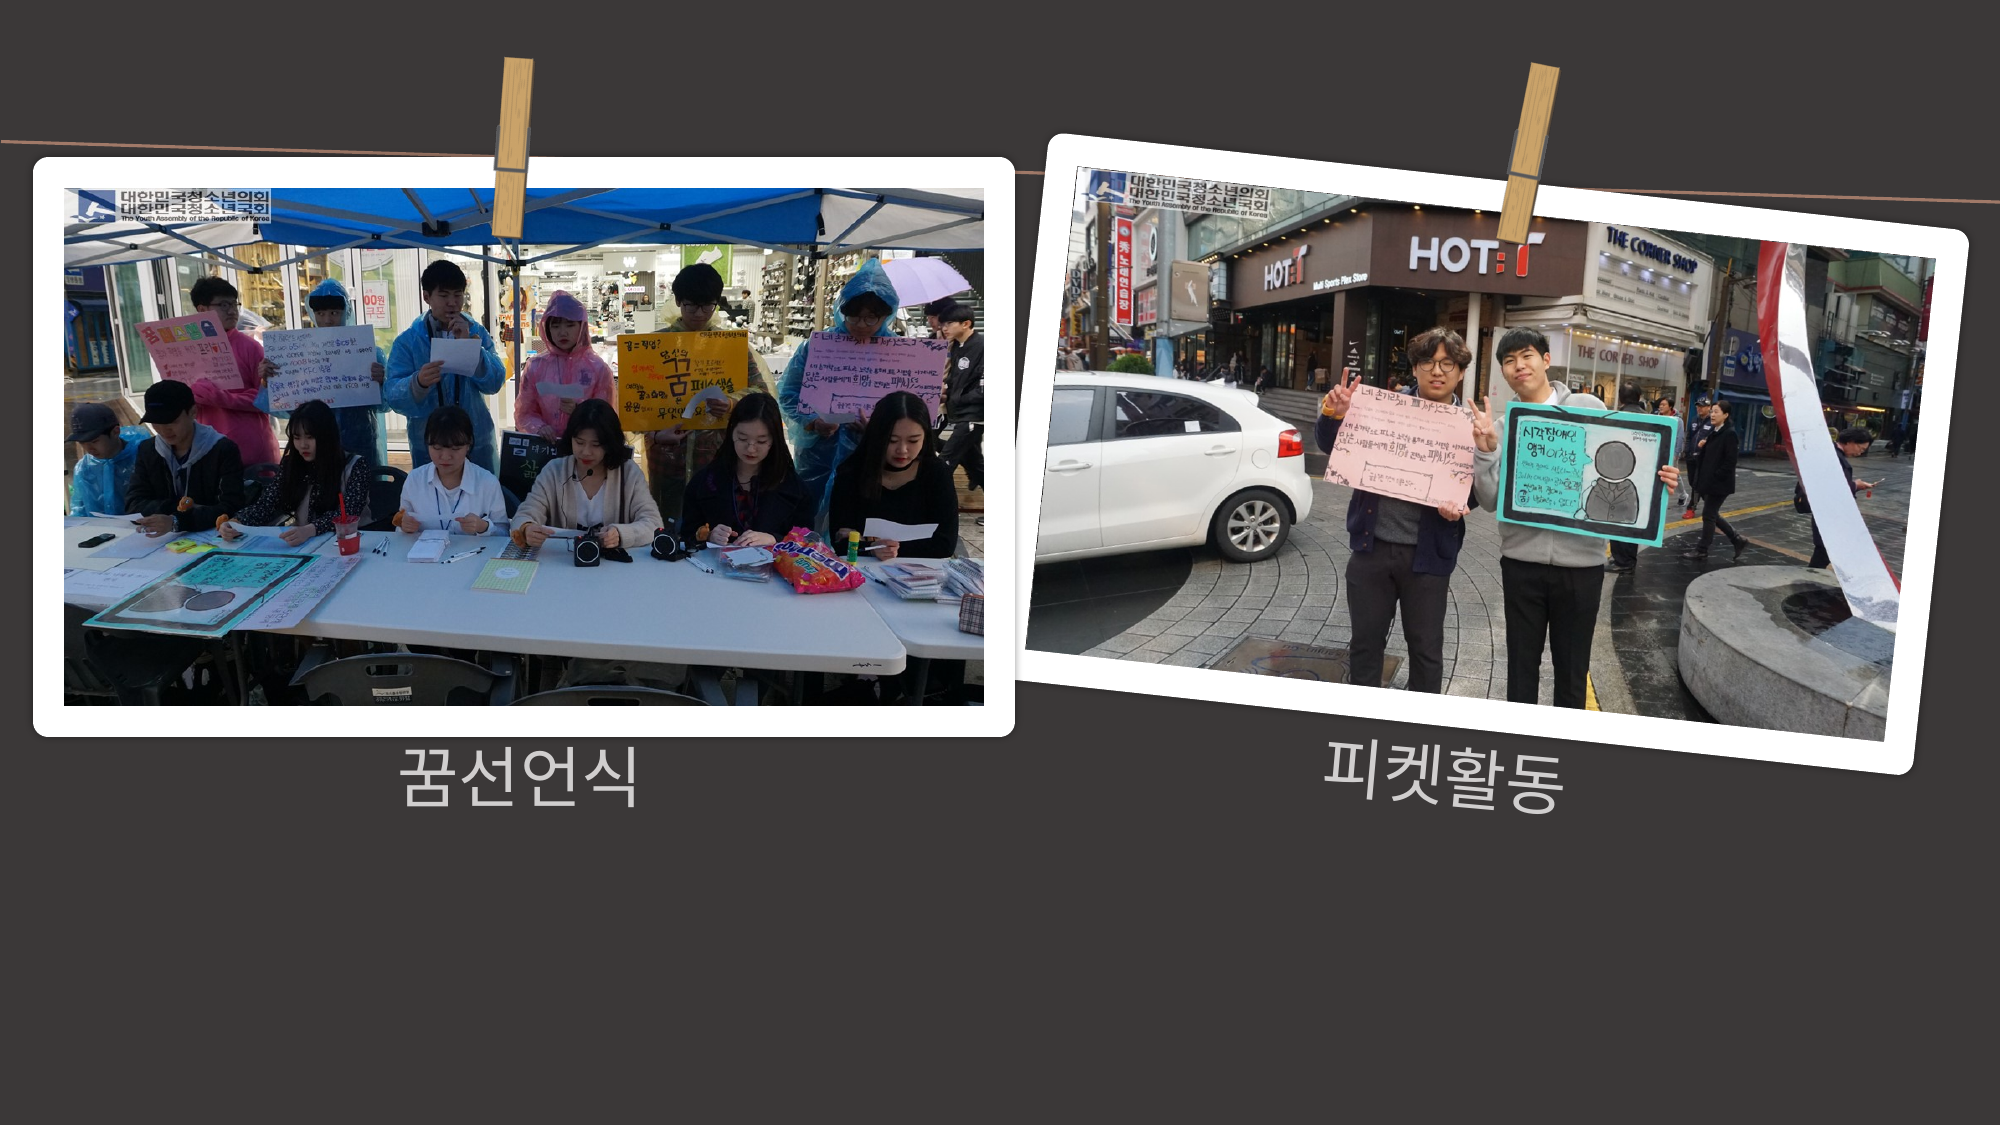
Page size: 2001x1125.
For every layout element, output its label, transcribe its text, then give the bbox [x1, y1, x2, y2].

picture [1027, 53, 1935, 741]
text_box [563, 141, 1479, 203]
picture [63, 47, 984, 707]
text_box 꿈선언식 [382, 728, 689, 824]
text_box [1, 141, 463, 203]
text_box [1579, 141, 2000, 203]
text_box 피켓활동 [1303, 715, 1618, 838]
